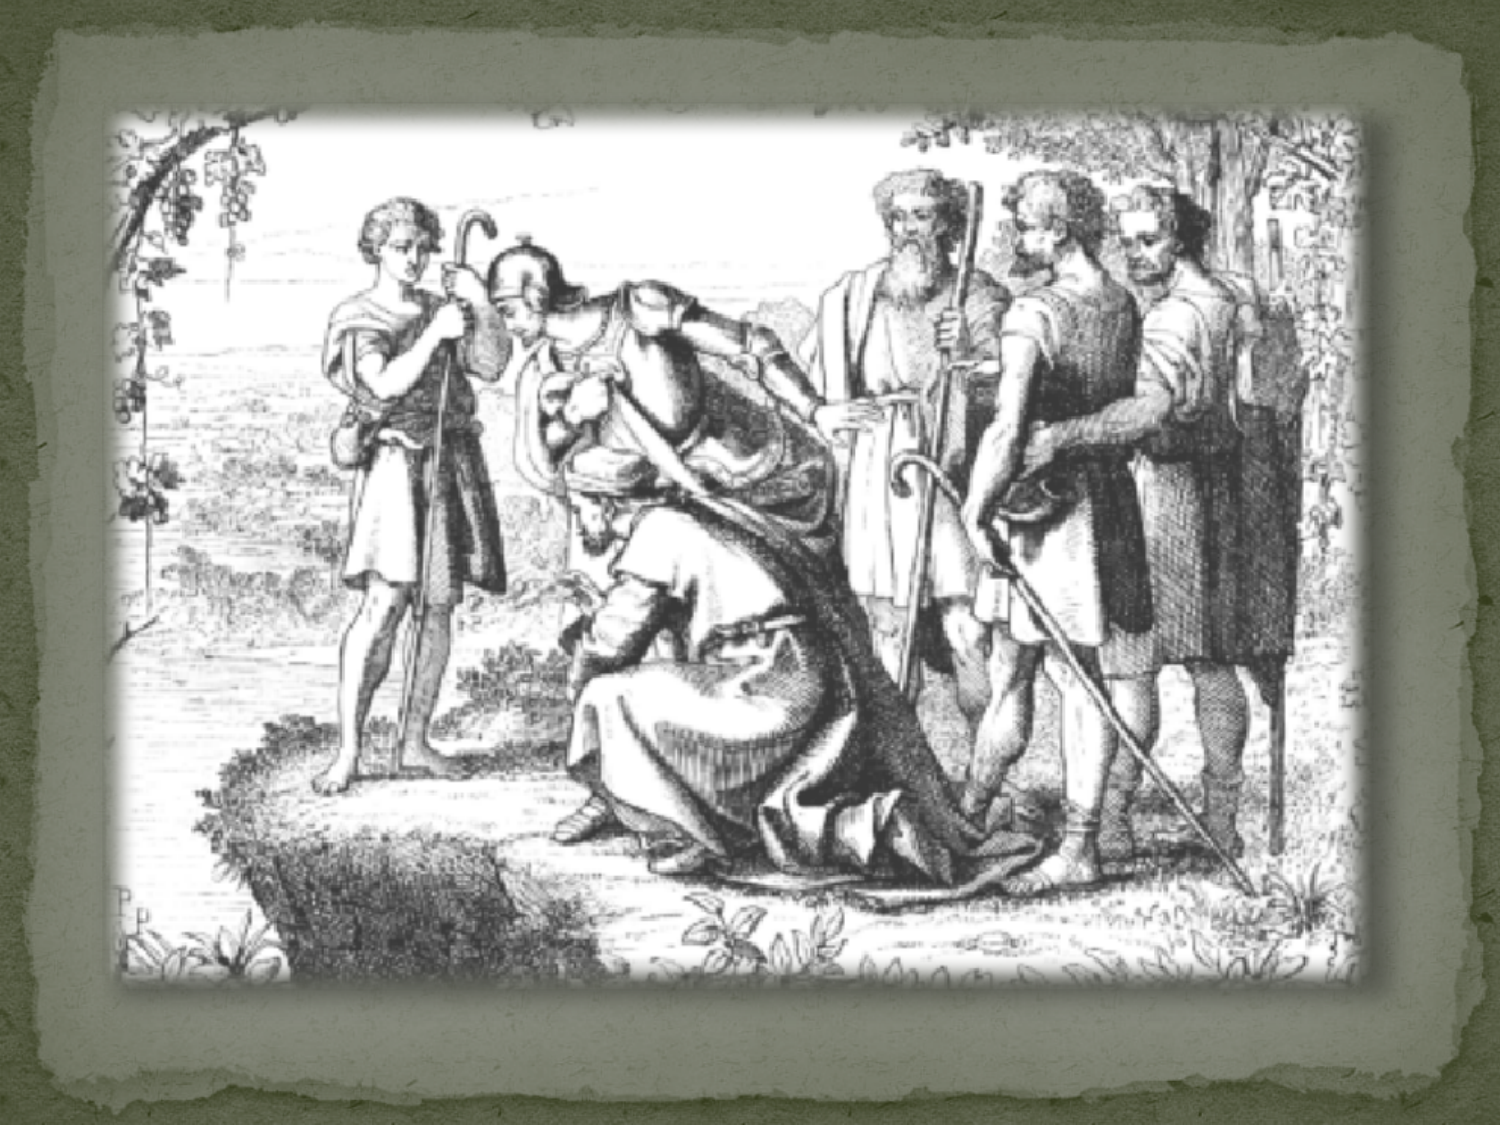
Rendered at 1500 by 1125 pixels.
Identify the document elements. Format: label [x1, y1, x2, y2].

picture [101, 101, 1374, 993]
